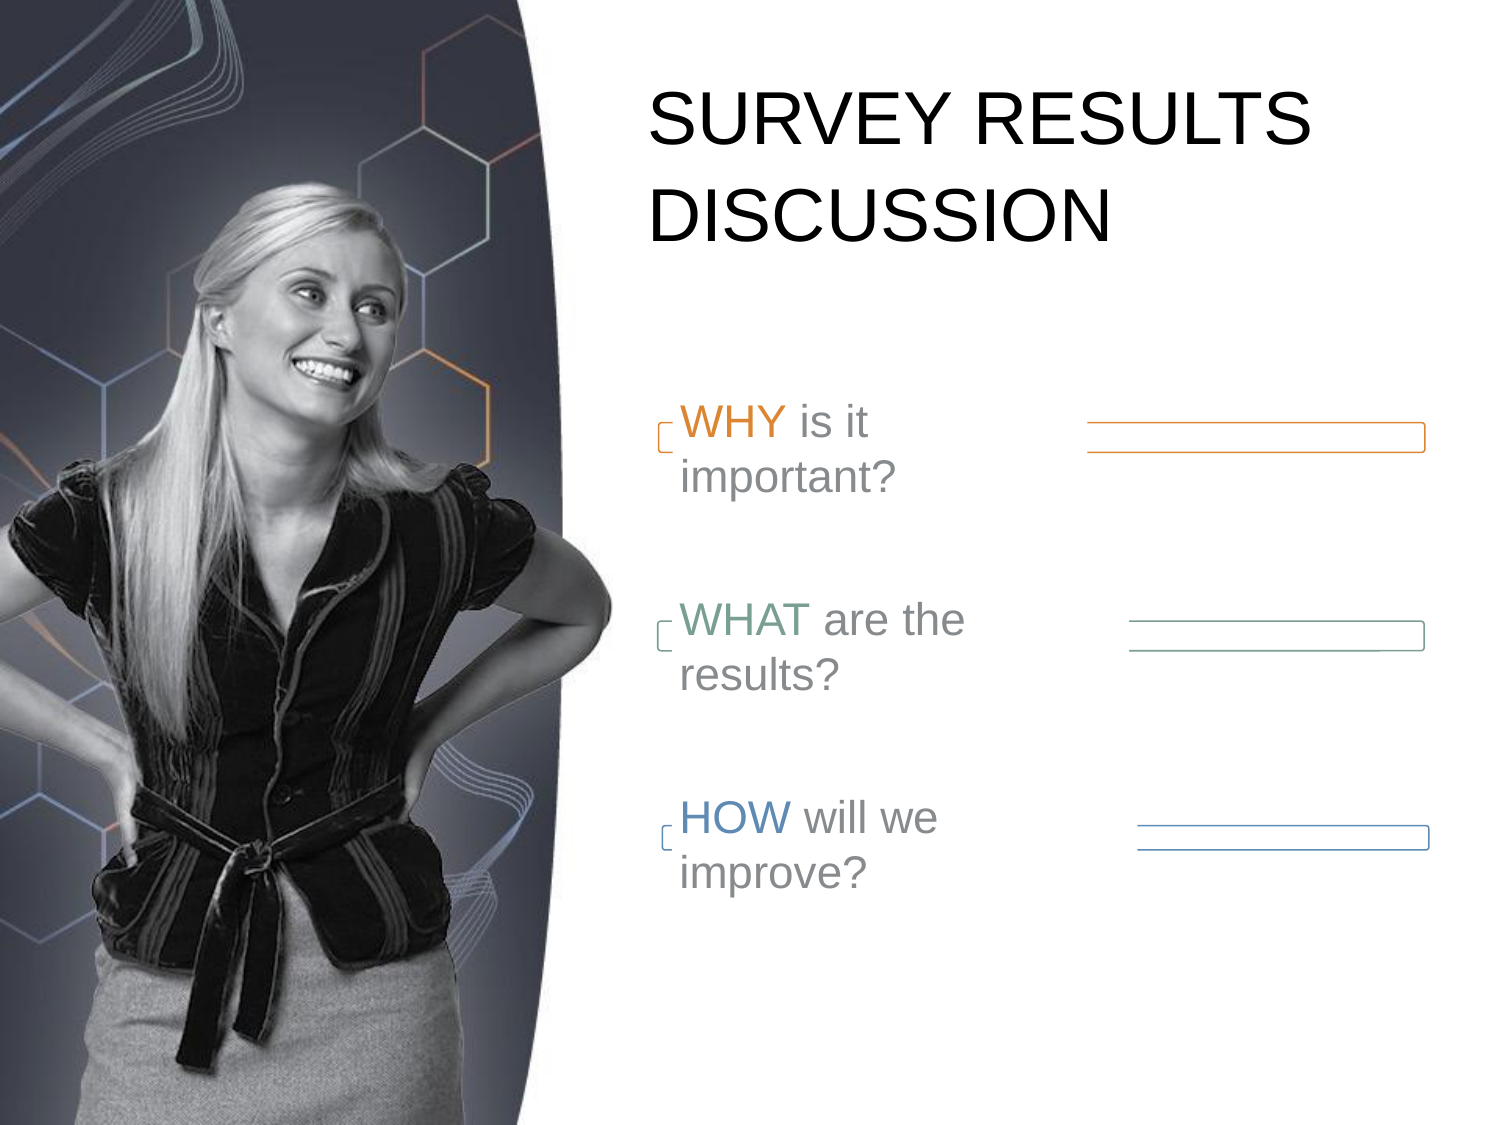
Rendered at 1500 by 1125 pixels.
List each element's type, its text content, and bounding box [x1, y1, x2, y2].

text_box [1088, 422, 1425, 453]
text_box [657, 621, 671, 651]
text_box [1138, 825, 1429, 850]
text_box SURVEY RESULTS DISCUSSION [632, 54, 1475, 265]
text_box HOW will we improve? [671, 788, 1138, 899]
text_box [1130, 621, 1425, 651]
picture [0, 0, 1500, 1125]
text_box WHY is it important? [672, 391, 1088, 502]
text_box WHAT are the results? [671, 589, 1130, 700]
text_box [658, 422, 672, 453]
text_box [662, 825, 671, 850]
